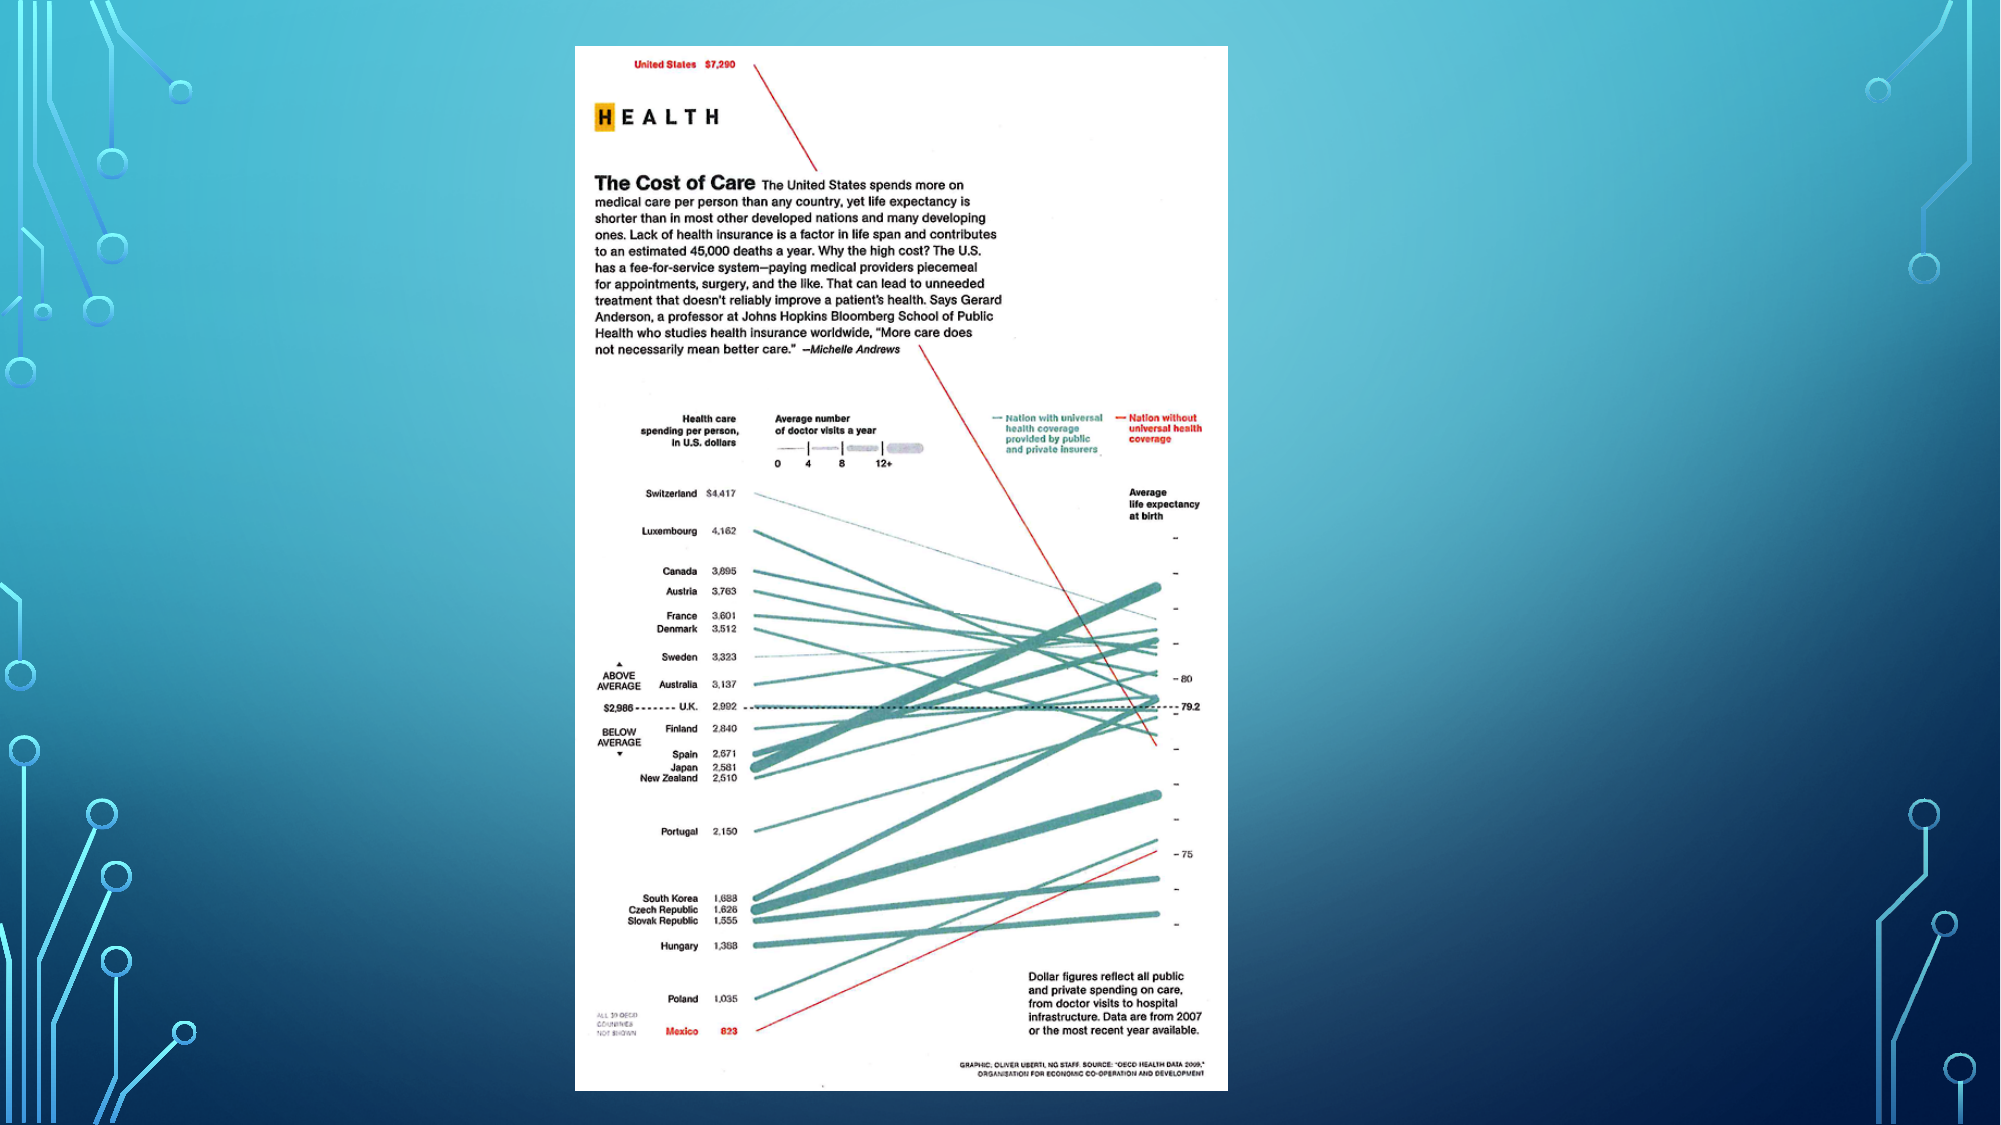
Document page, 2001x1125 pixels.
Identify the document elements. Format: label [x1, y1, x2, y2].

list [575, 45, 1228, 1092]
